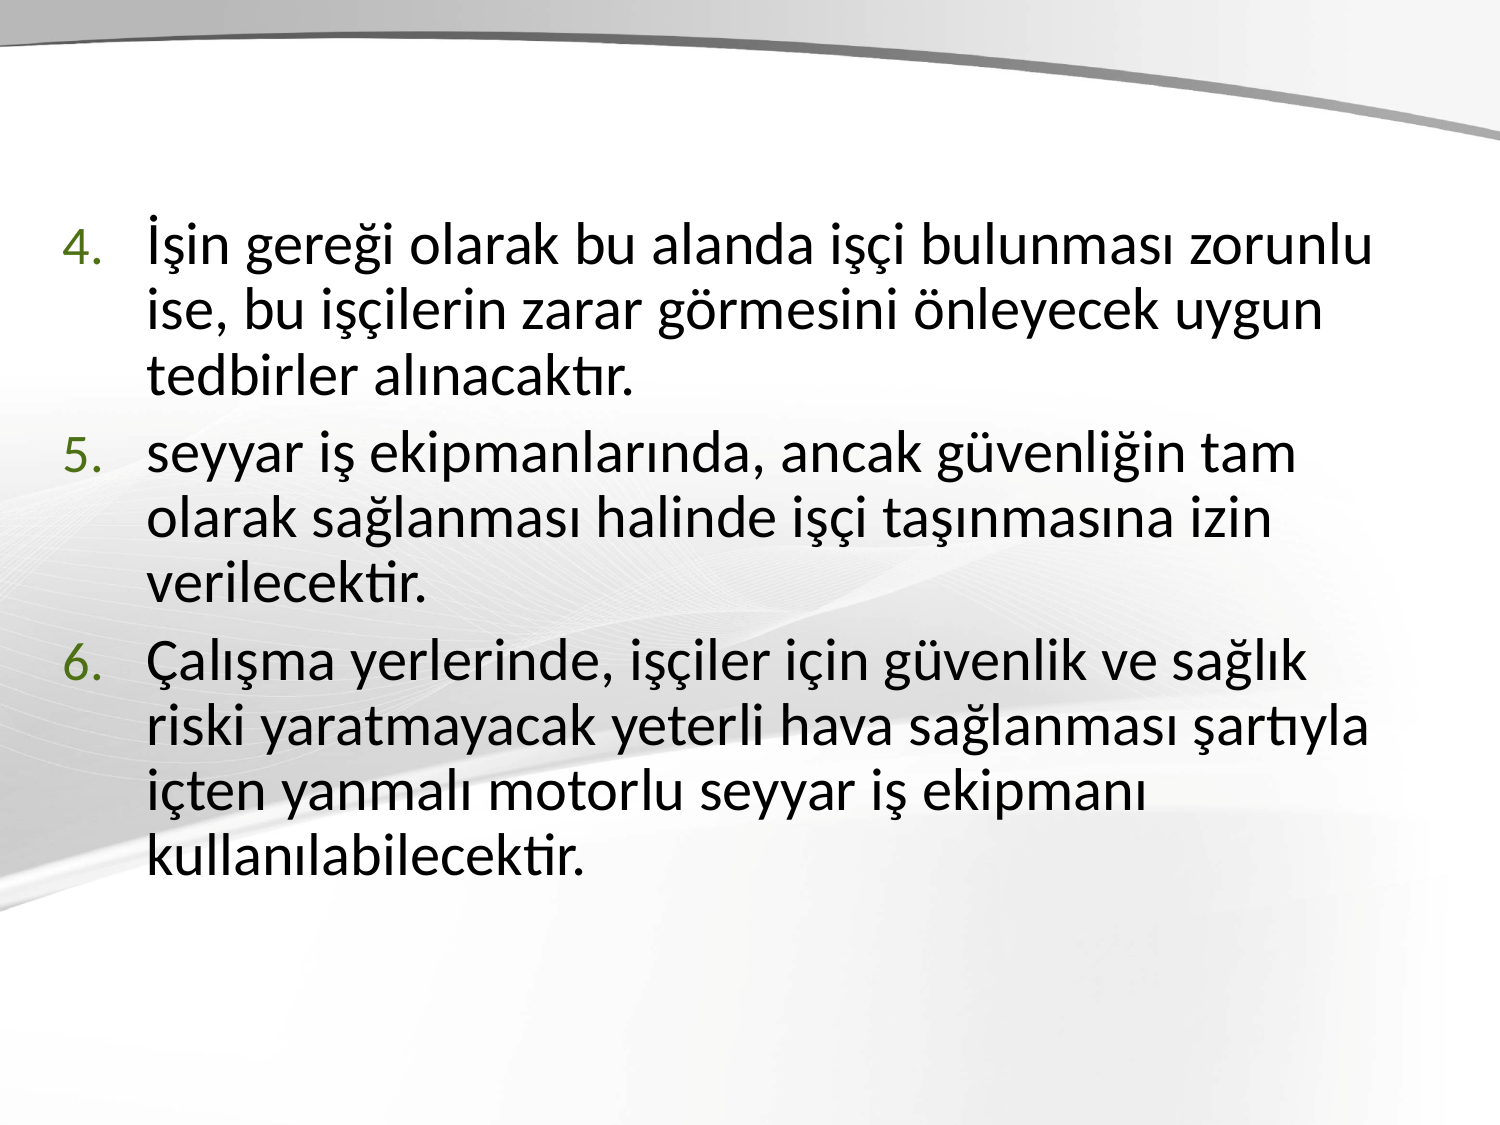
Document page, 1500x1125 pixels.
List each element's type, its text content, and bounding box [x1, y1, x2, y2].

list İşin gereği olarak bu alanda işçi bulunması zorunlu ise, bu işçilerin zarar görmesini önleyecek uygun tedbirler alınacaktır. seyyar iş ekipmanlarında, ancak güvenliğin tam olarak sağlanması halinde işçi taşınmasına izin verilecektir. Çalışma yerlerinde, işçiler için güvenlik ve sağlık riski yaratmayacak yeterli hava sağlanması şartıyla içten yanmalı motorlu seyyar iş ekipmanı kullanılabilecektir. [62, 212, 1413, 901]
picture [0, 0, 1500, 1125]
